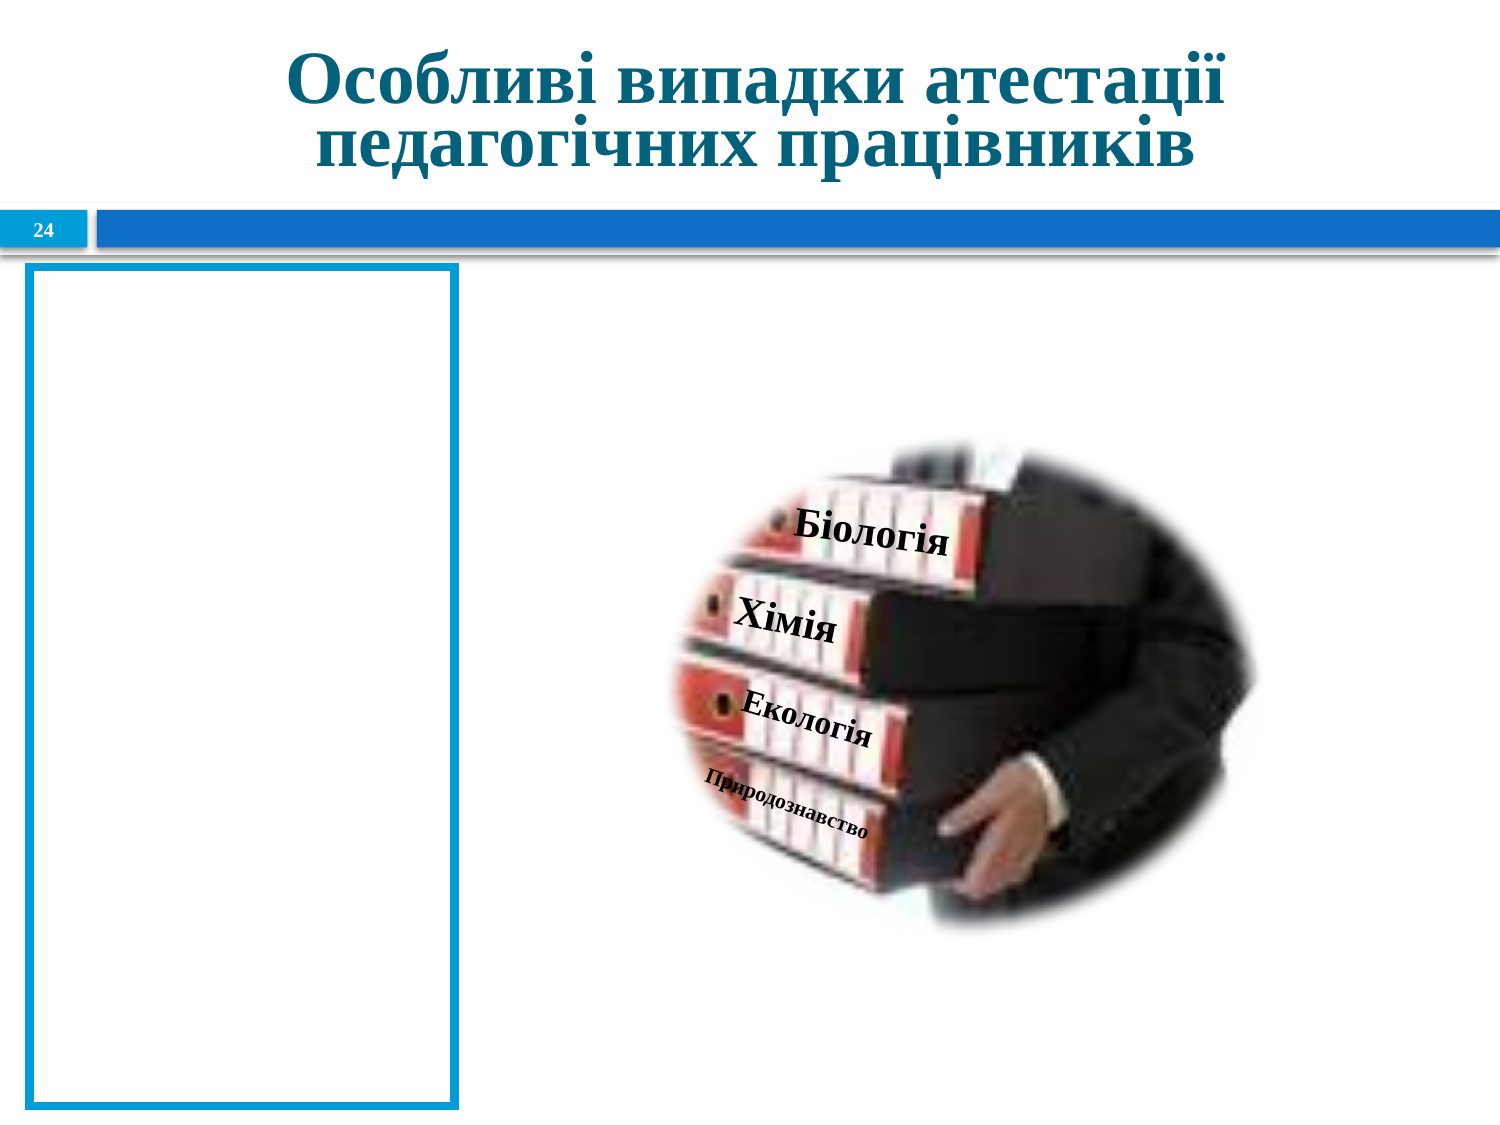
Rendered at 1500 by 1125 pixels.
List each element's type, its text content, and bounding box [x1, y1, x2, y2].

title Особливі випадки атестації педагогічних працівників [41, 44, 1471, 188]
picture [659, 432, 1269, 941]
list З якого предмета повинен атестуватися вчитель, який викладає декілька навчальних дисциплін? Які курси він має пройти? [25, 263, 459, 1110]
slide_number 24 [0, 208, 88, 249]
